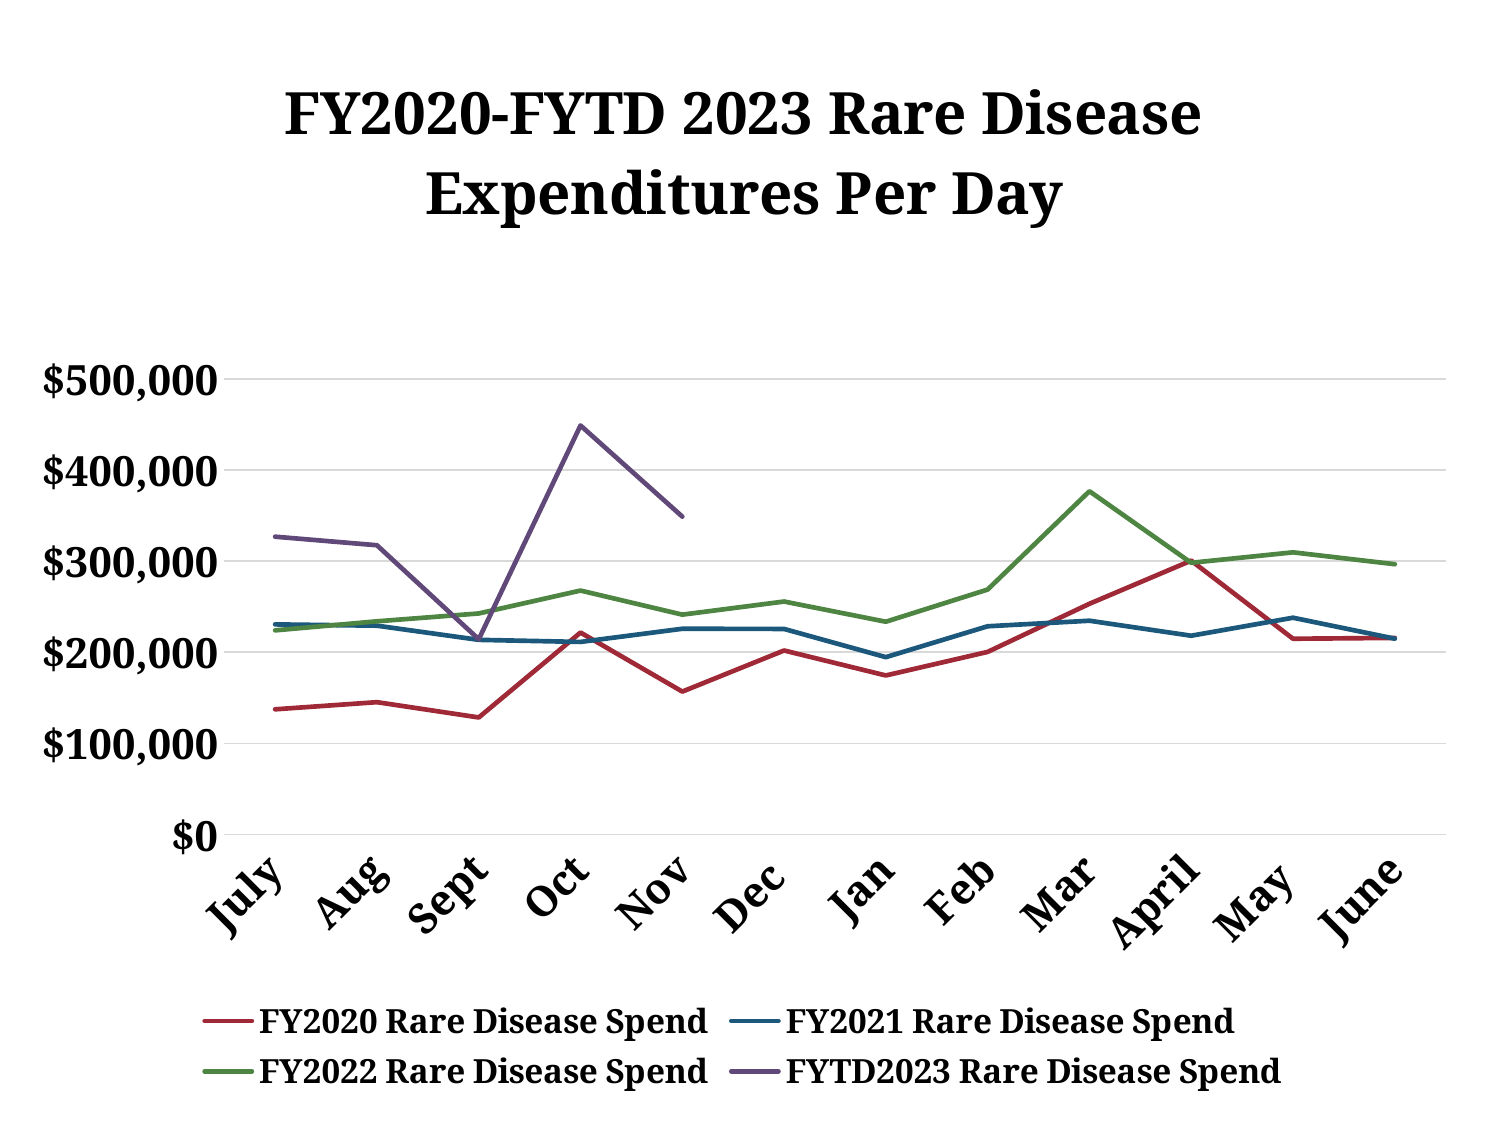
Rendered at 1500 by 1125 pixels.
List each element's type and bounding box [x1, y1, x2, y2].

chart [12, 24, 1476, 1101]
